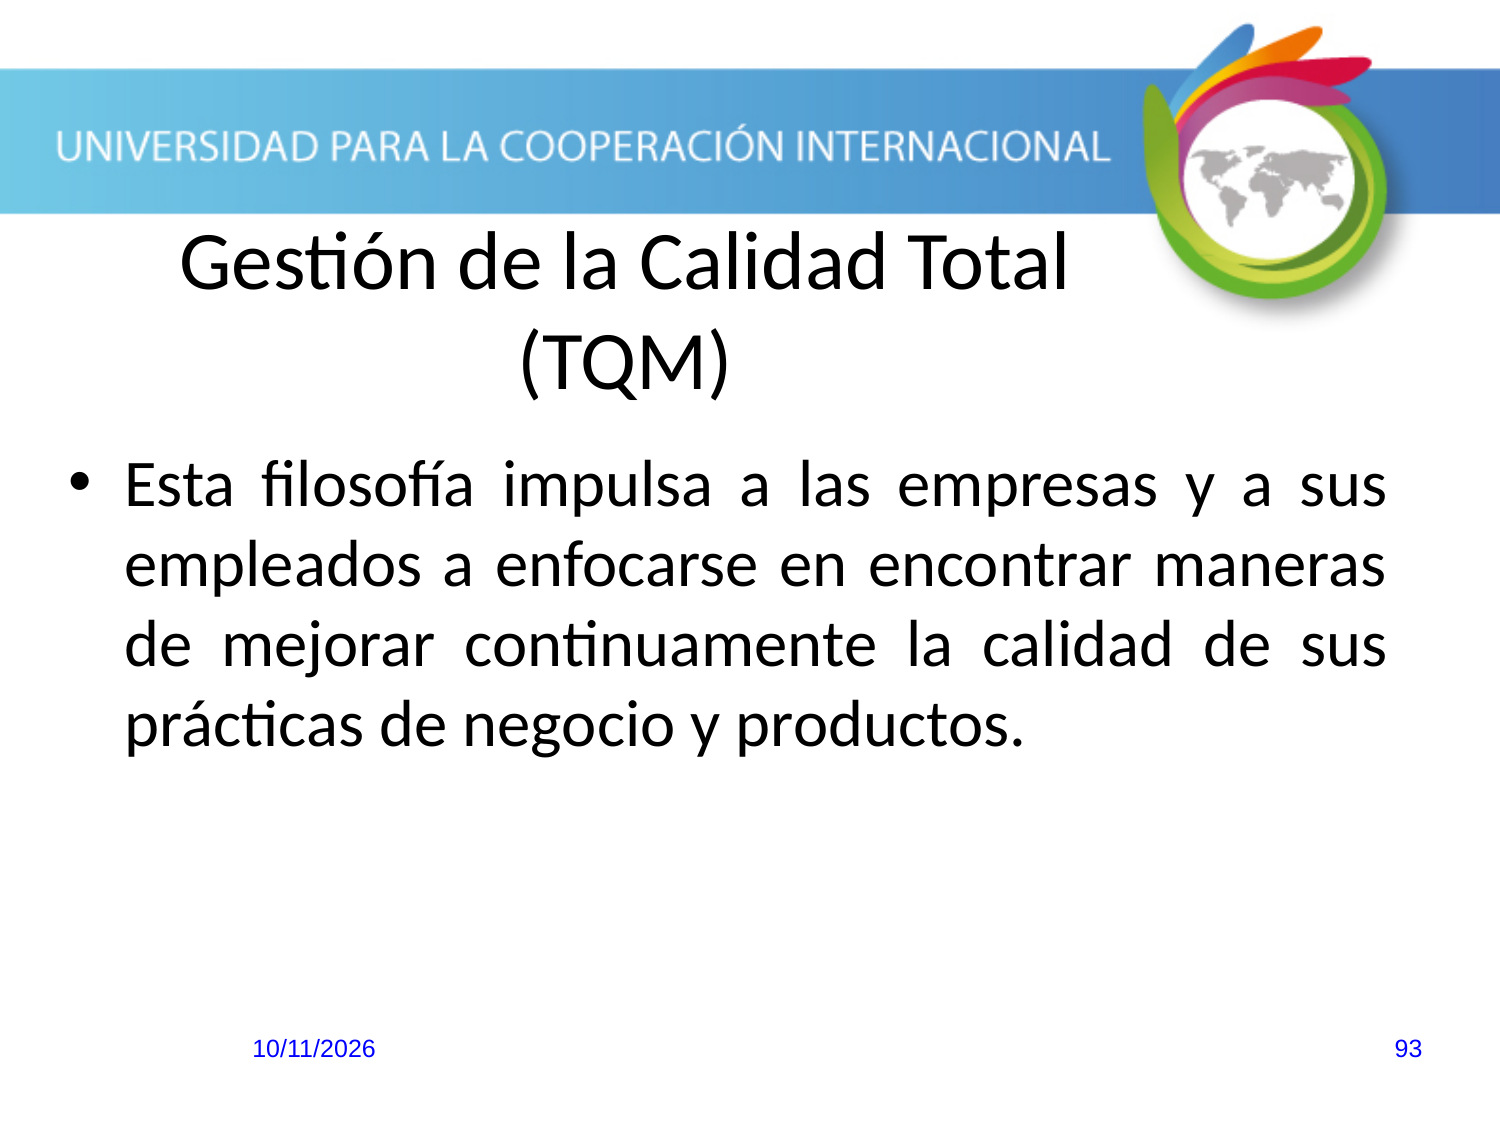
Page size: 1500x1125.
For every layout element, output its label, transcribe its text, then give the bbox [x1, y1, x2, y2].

picture [0, 0, 1500, 1125]
text_box 20/10/2013 [237, 1024, 550, 1100]
list Esta filosofía impulsa a las empresas y a sus empleados a enfocarse en encontrar maneras de mejorar continuamente la calidad de sus prácticas de negocio y productos. [53, 432, 1404, 1125]
text_box 93 [1224, 1024, 1438, 1100]
title Gestión de la Calidad Total (TQM) [0, 212, 1301, 401]
